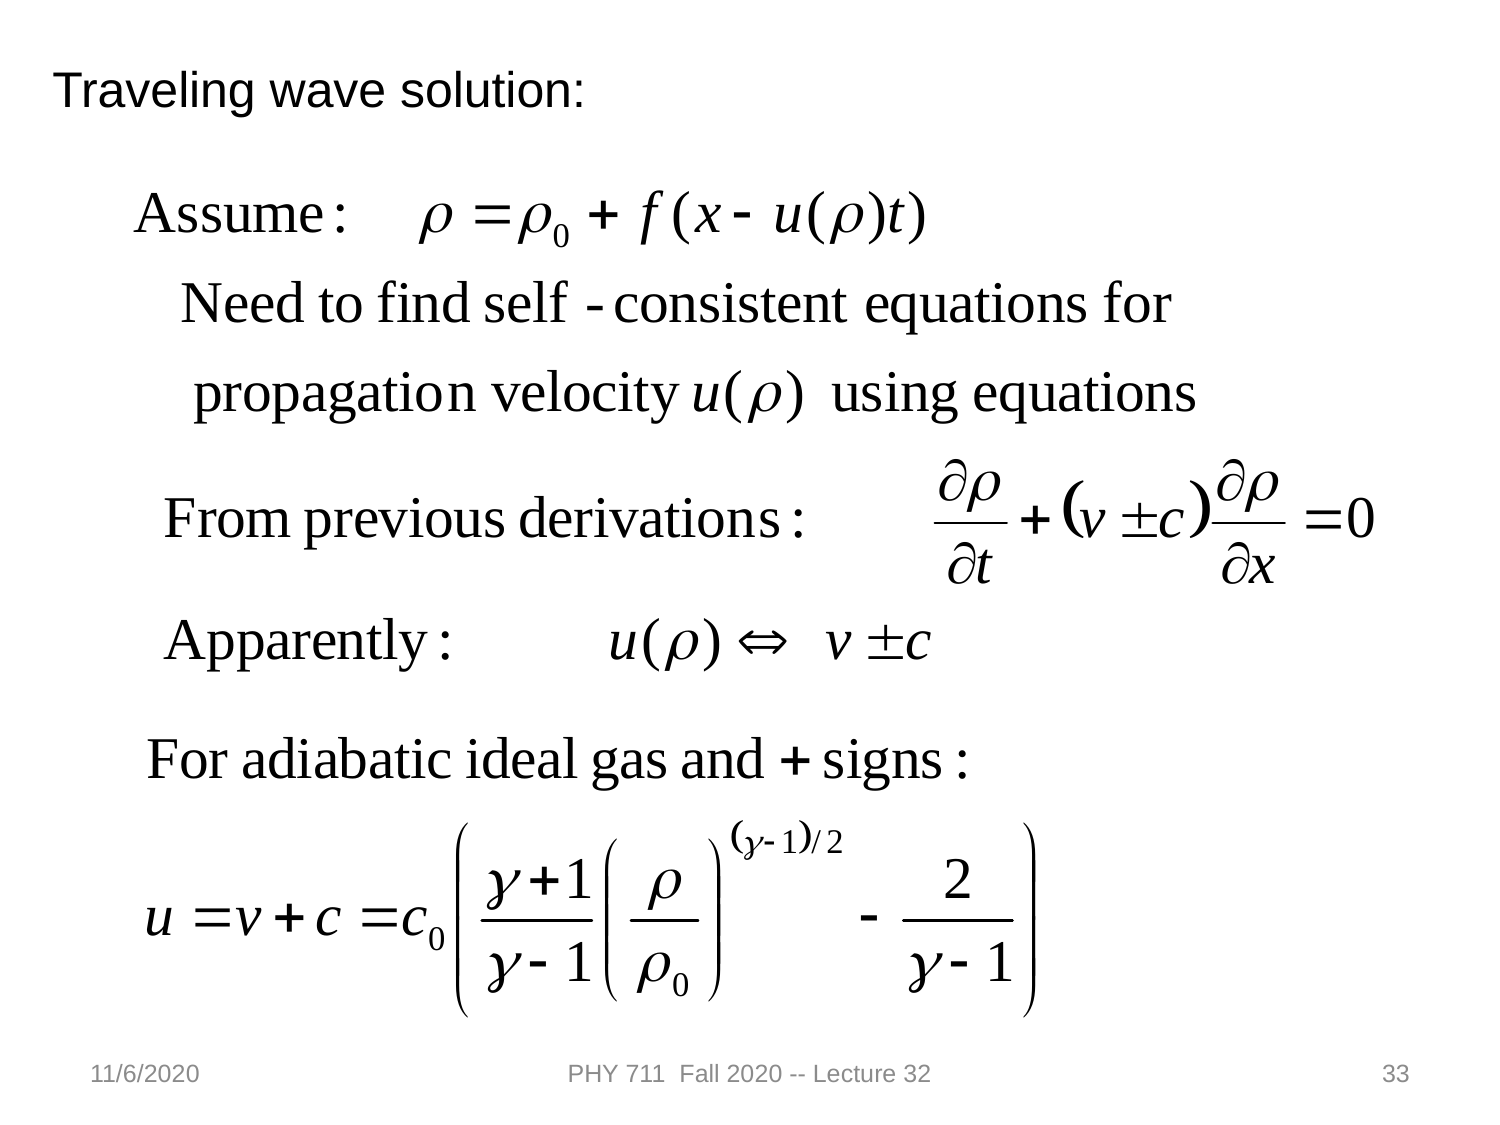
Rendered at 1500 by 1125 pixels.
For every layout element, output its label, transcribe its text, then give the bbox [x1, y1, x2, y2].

text_box Traveling wave solution: [37, 49, 1263, 125]
footer PHY 711 Fall 2020 -- Lecture 32 [512, 1042, 988, 1103]
slide_number 33 [1074, 1042, 1425, 1103]
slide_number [75, 1042, 425, 1103]
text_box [137, 724, 1055, 1032]
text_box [124, 174, 1384, 684]
